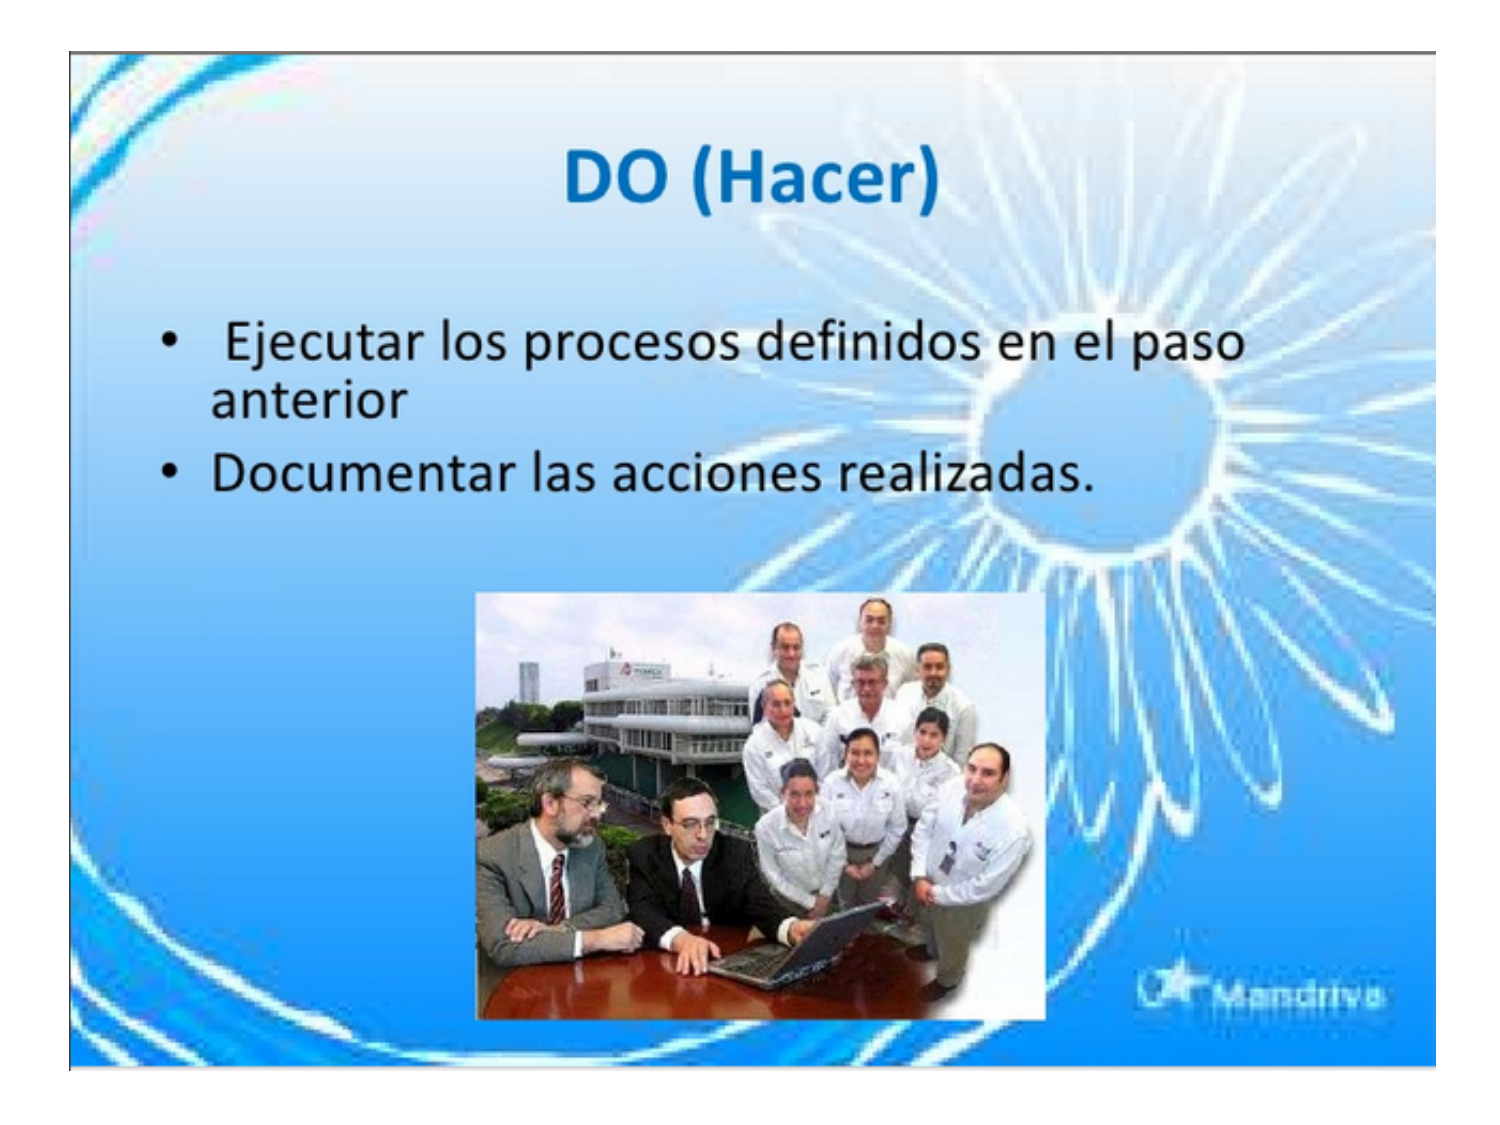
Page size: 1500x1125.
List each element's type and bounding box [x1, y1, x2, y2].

picture [69, 50, 1436, 1071]
